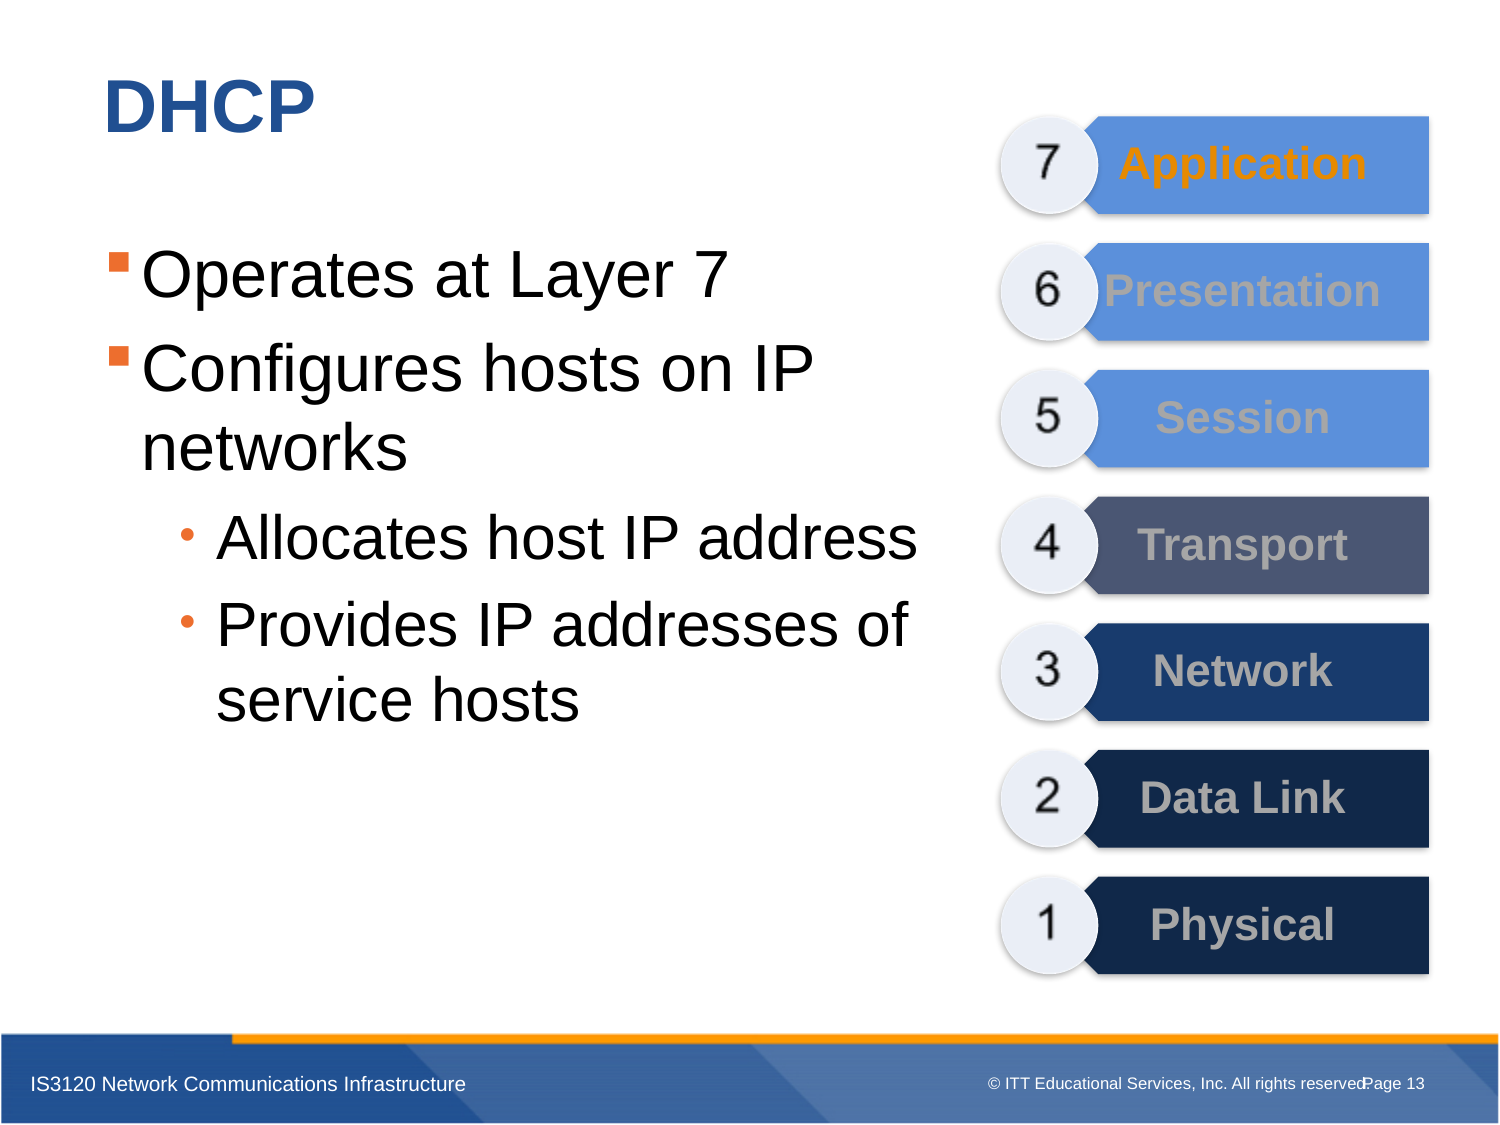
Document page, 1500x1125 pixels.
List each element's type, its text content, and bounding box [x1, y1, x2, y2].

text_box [929, 115, 1500, 976]
picture [0, 1032, 1500, 1125]
list Operates at Layer 7 Configures hosts on IP networks Allocates host IP address Provides IP addresses of service hosts [88, 223, 996, 1014]
title DHCP [88, 49, 1451, 129]
